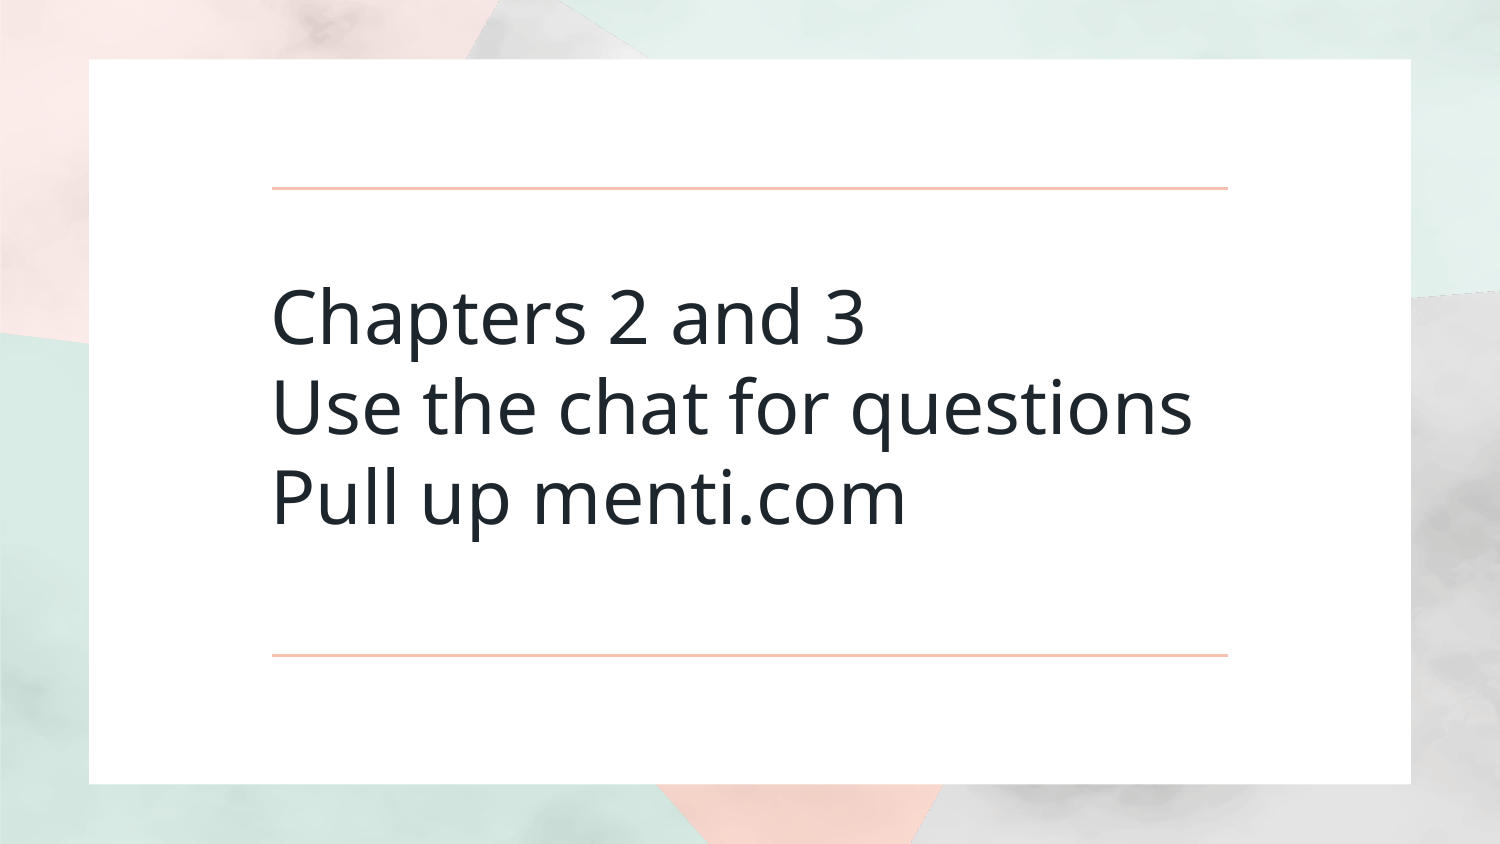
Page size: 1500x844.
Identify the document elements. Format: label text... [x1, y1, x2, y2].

picture [0, 0, 1500, 844]
title Chapters 2 and 3 Use the chat for questions Pull up menti.com [255, 353, 1435, 457]
